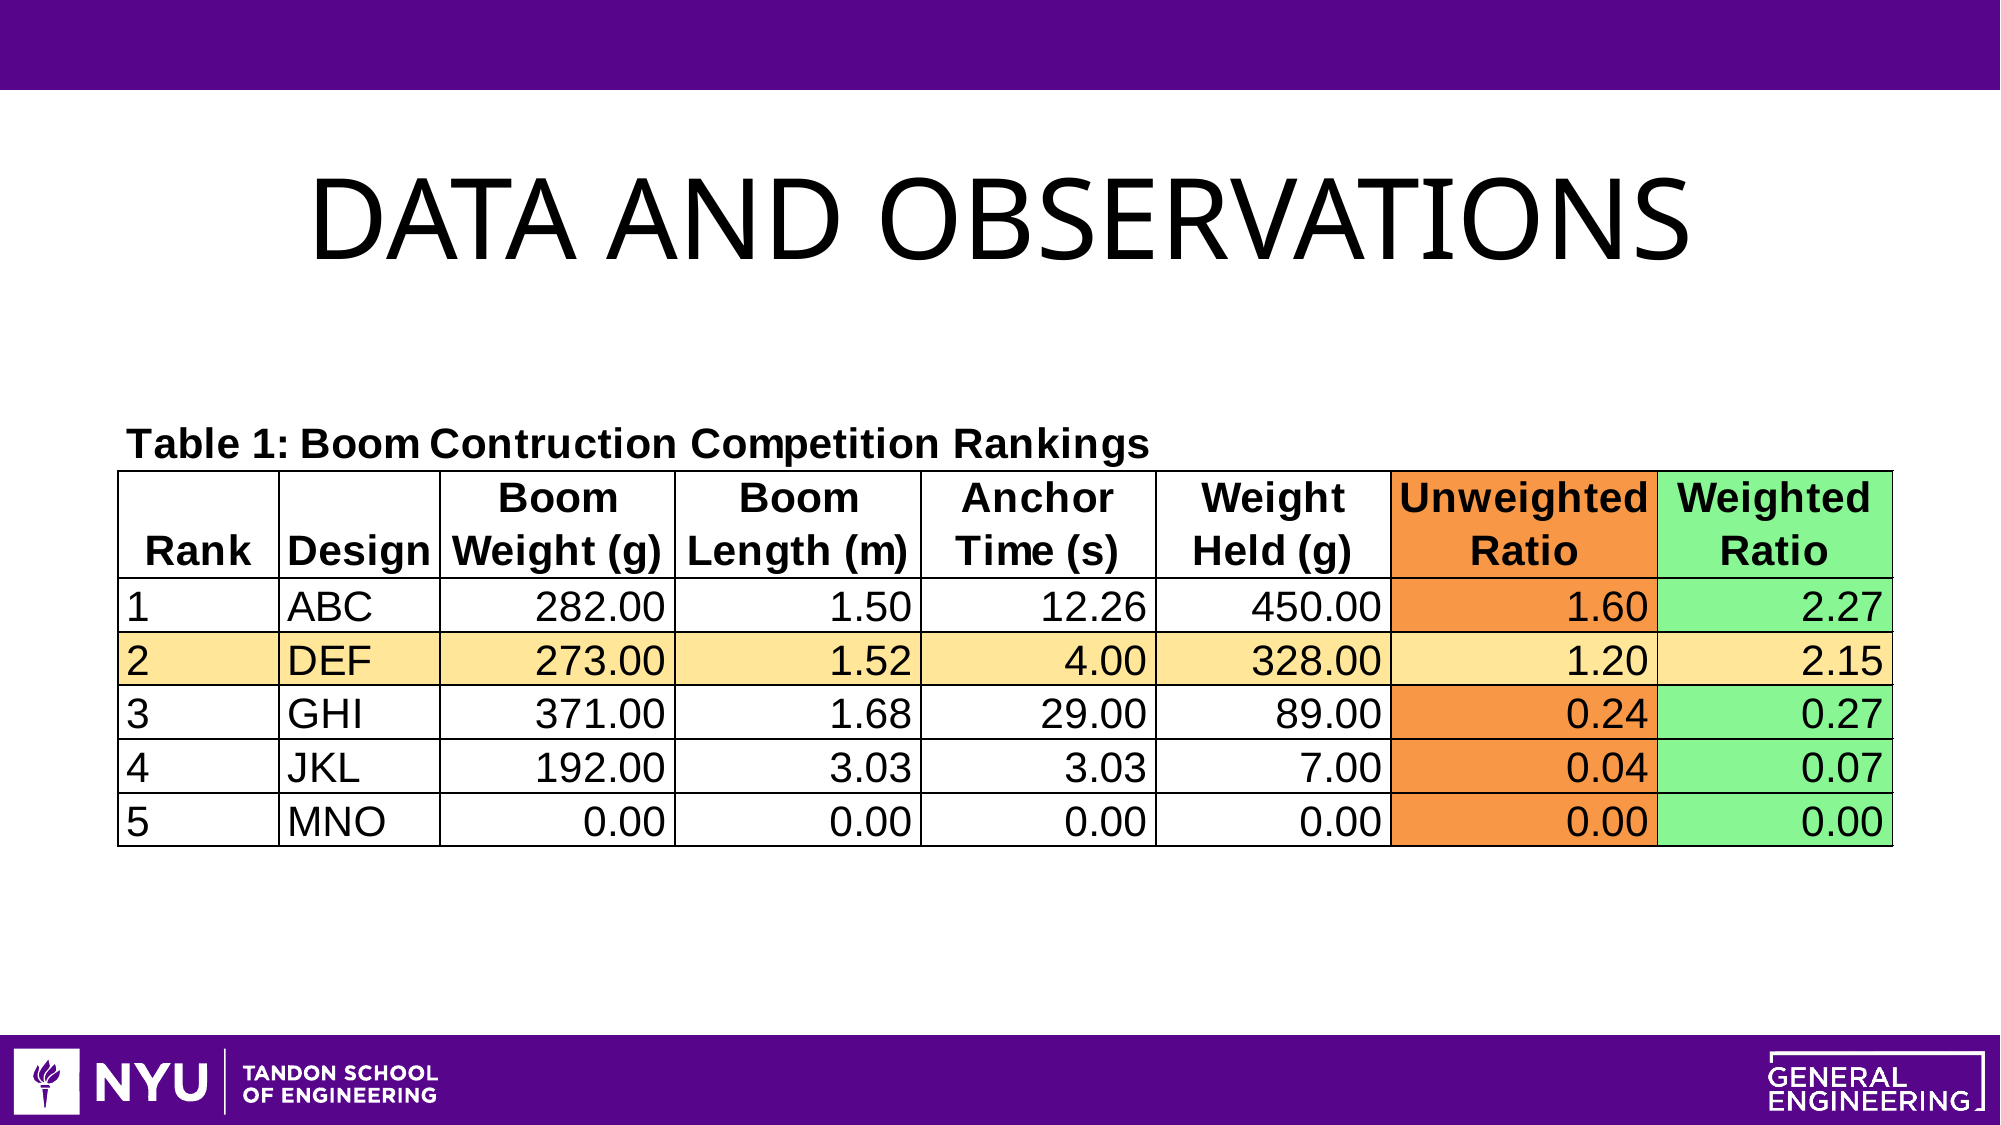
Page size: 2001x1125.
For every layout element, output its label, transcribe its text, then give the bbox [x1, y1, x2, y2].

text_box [116, 416, 2000, 1125]
title DATA AND OBSERVATIONS [92, 132, 1908, 292]
picture [13, 1048, 116, 1115]
text_box [0, 0, 2000, 91]
text_box [0, 1034, 116, 1125]
